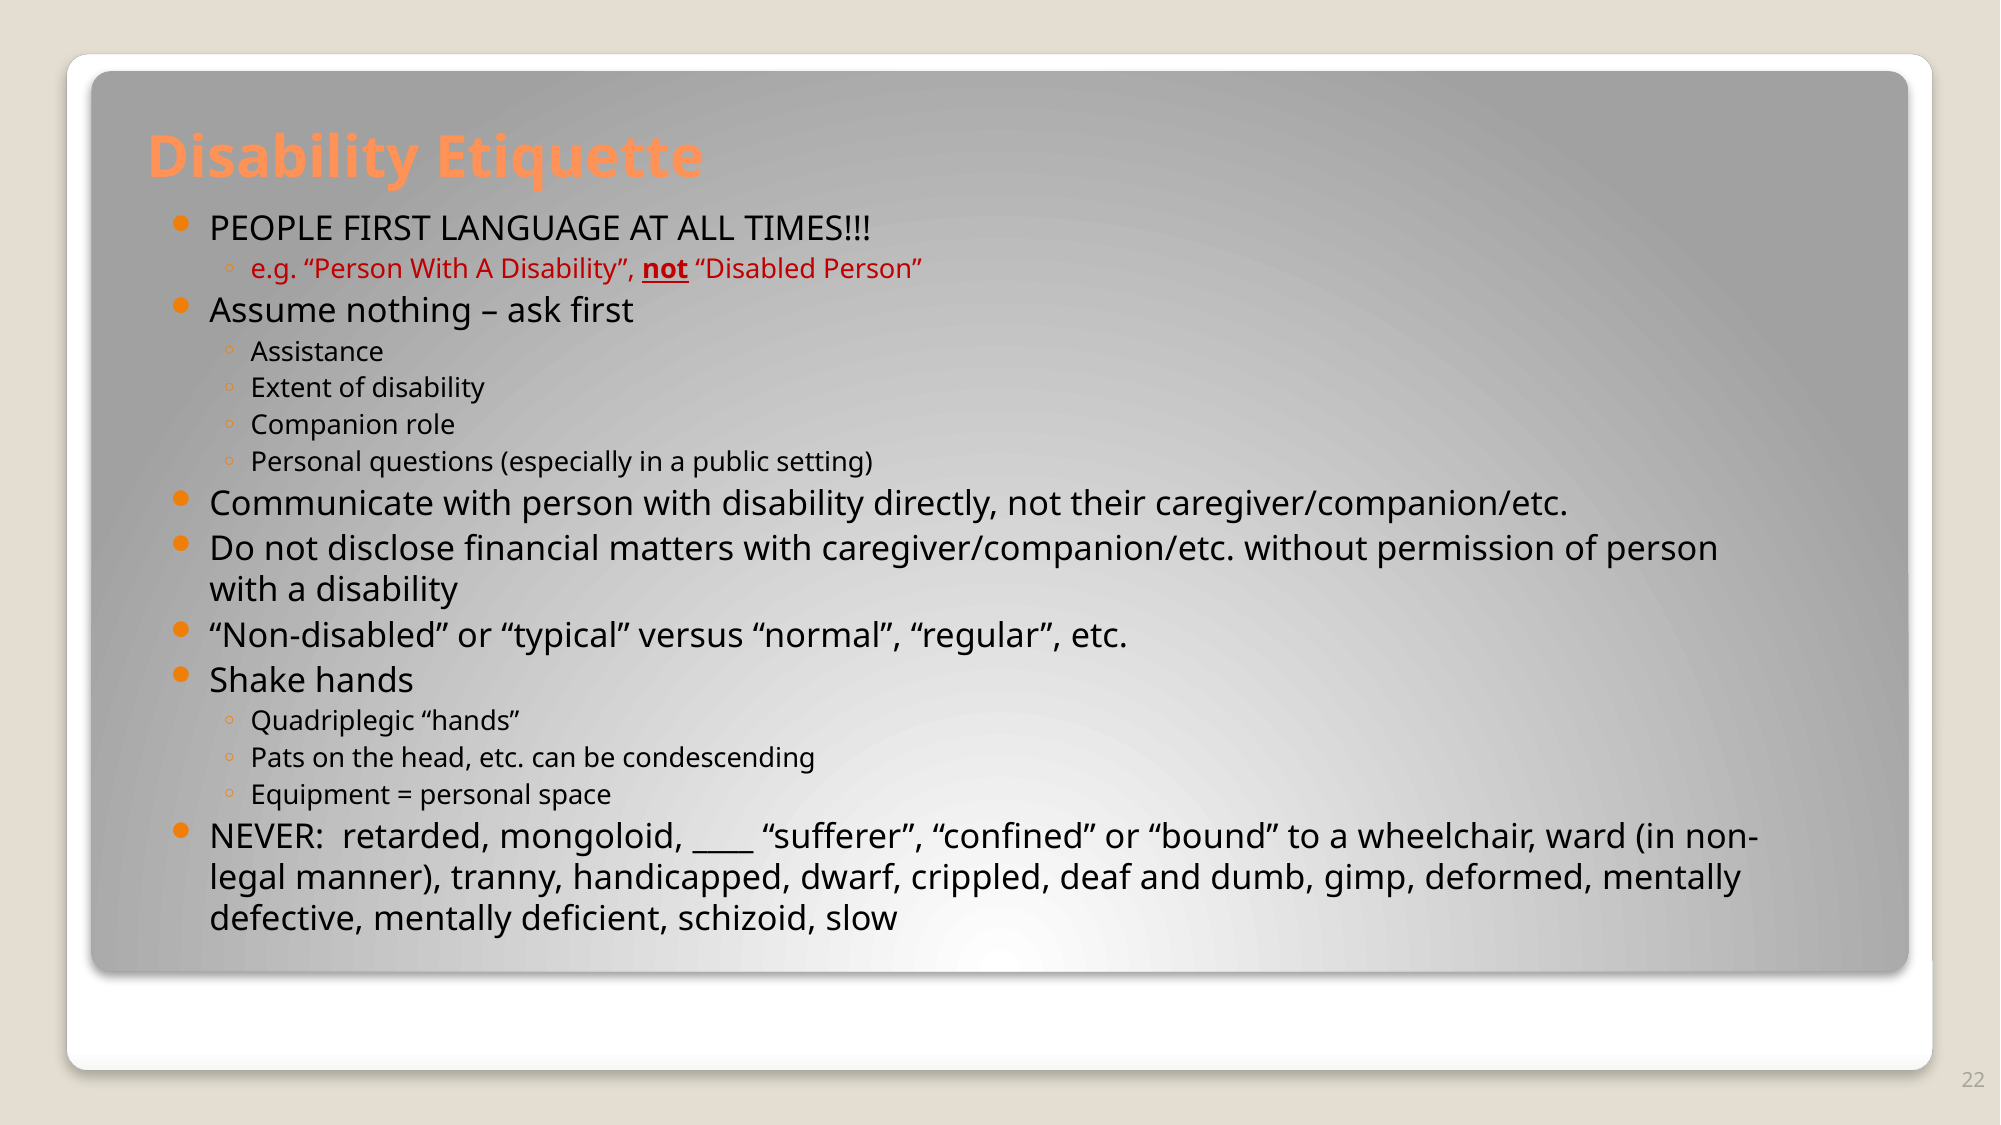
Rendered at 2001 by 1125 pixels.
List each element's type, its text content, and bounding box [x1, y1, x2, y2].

slide_number 22 [1700, 1042, 2000, 1103]
title Disability Etiquette [131, 90, 1749, 197]
list PEOPLE FIRST LANGUAGE AT ALL TIMES!!! e.g. “Person With A Disability”, not “Disabled Person” Assume nothing – ask first Assistance Extent of disability Companion role Personal questions (especially in a public setting) Communicate with person with disability directly, not their caregiver/companion/etc. Do not disclose financial matters with caregiver/companion/etc. without permission of person with a disability “Non-disabled” or “typical” versus “normal”, “regular”, etc. Shake hands Quadriplegic “hands” Pats on the head, etc. can be condescending Equipment = personal space NEVER: retarded, mongoloid, ____ “sufferer”, “confined” or “bound” to a wheelchair, ward (in non-legal manner), tranny, handicapped, dwarf, crippled, deaf and dumb, gimp, deformed, mentally defective, mentally deficient, schizoid, slow [140, 191, 1779, 949]
